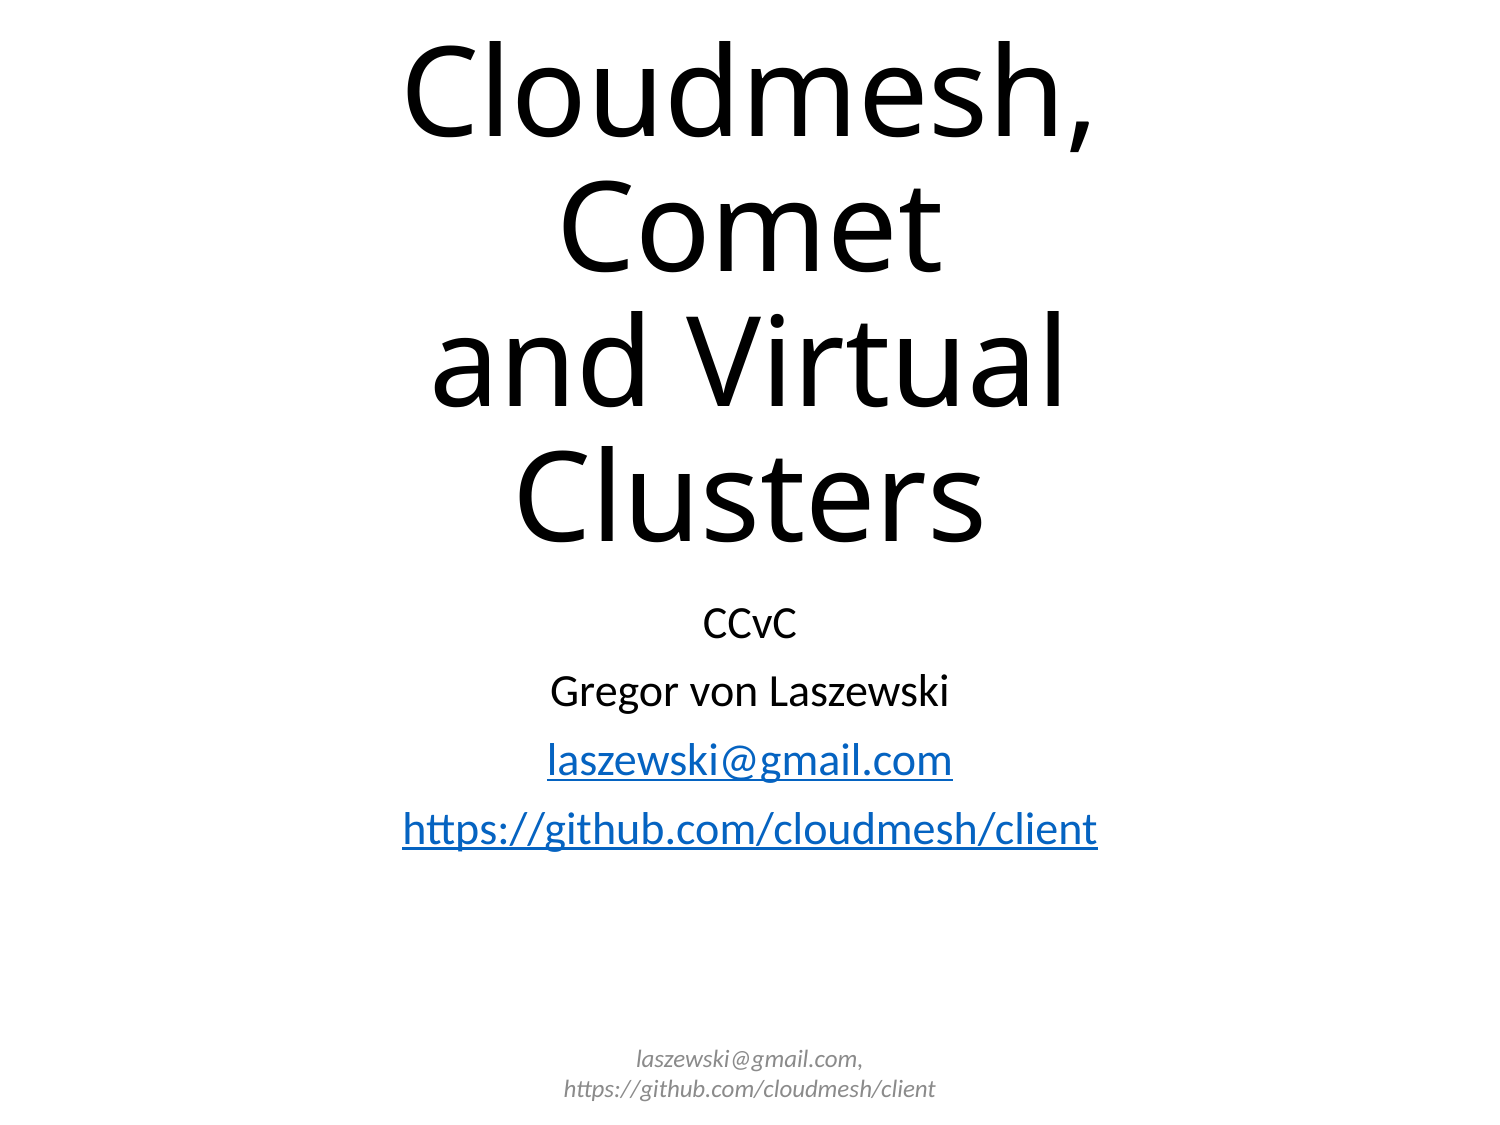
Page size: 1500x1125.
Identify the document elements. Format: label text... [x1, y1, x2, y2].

footer laszewski@gmail.com, https://github.com/cloudmesh/client [496, 1042, 1004, 1103]
subtitle CCvC Gregor von Laszewski laszewski@gmail.com https://github.com/cloudmesh/client [187, 590, 1313, 863]
title Cloudmesh, Comet and Virtual Clusters [187, 184, 1313, 576]
